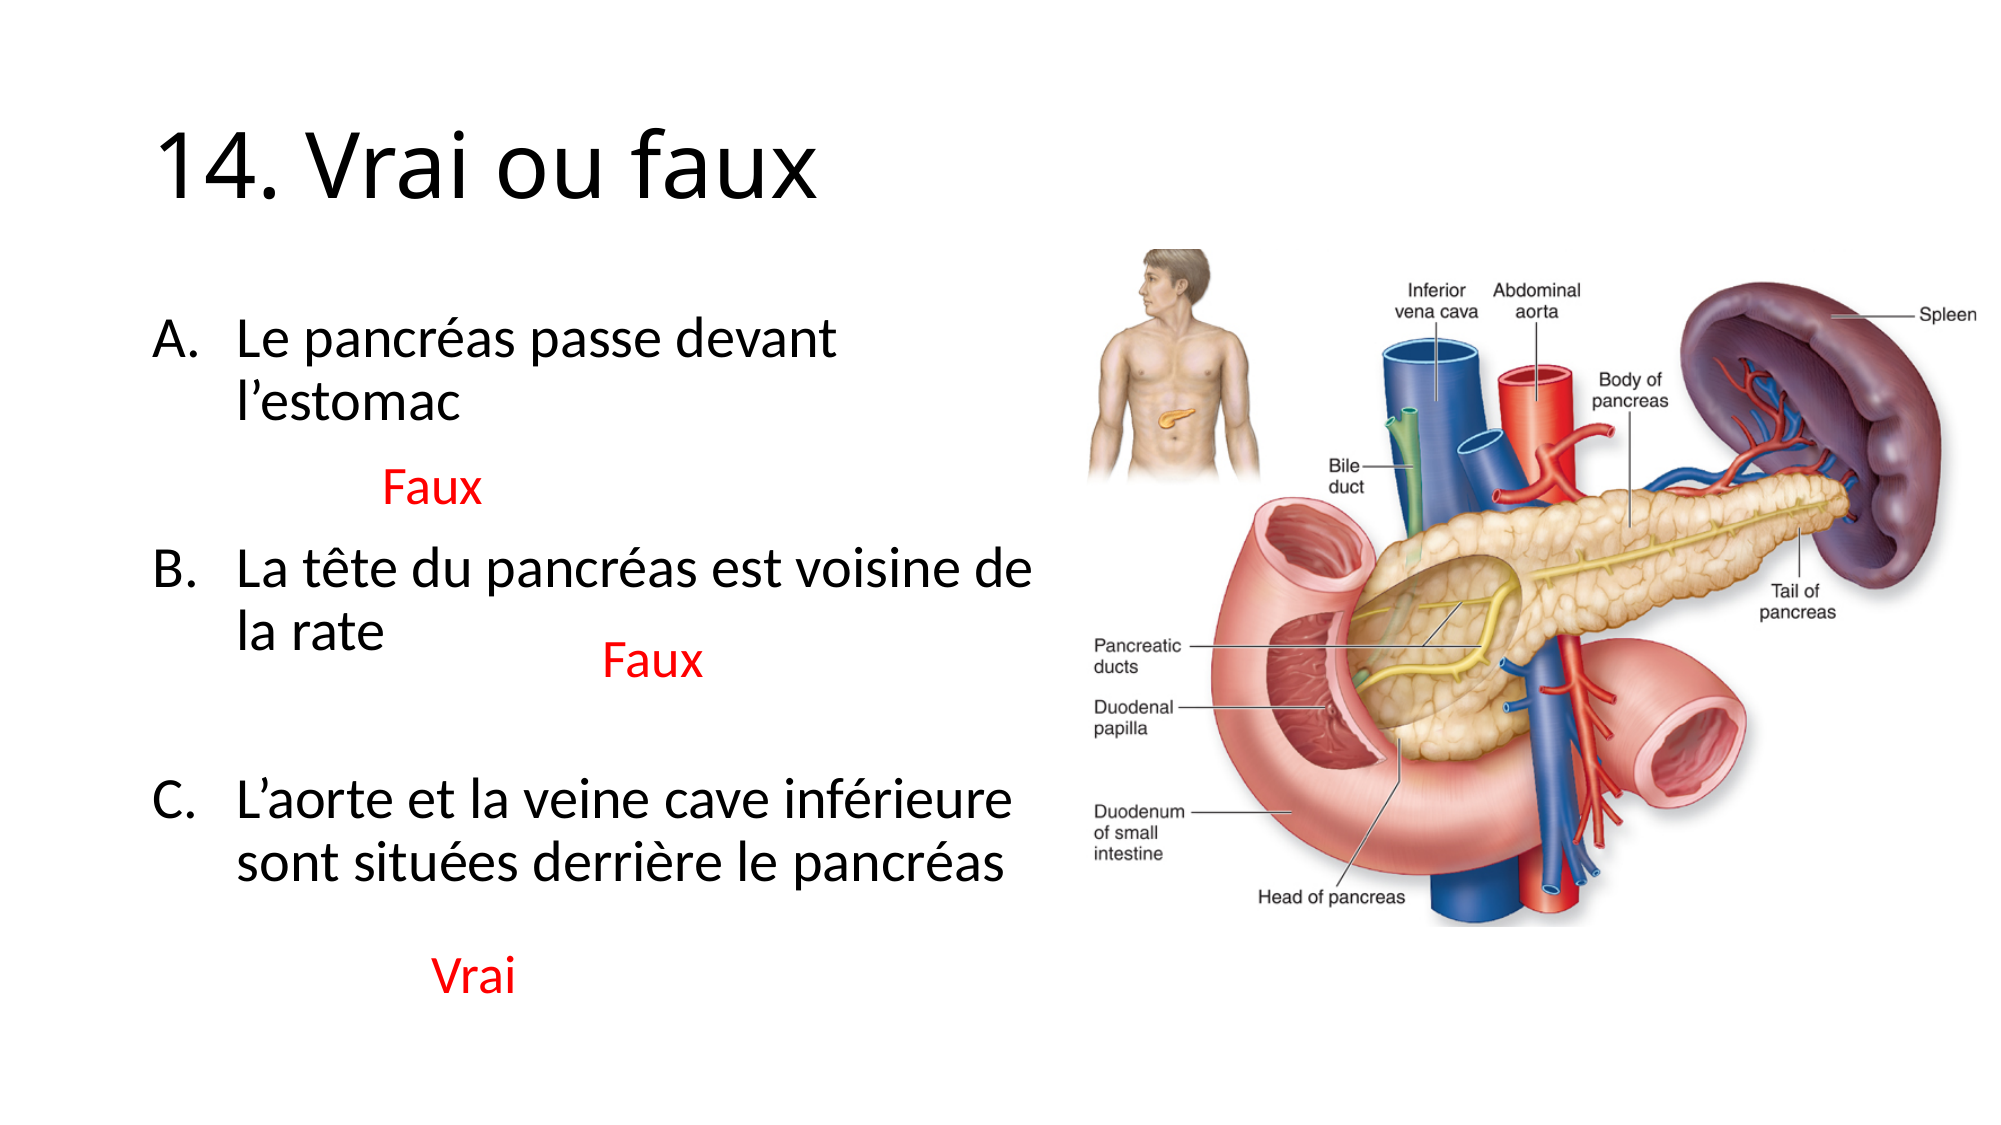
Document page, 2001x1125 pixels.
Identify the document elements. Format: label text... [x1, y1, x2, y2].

text_box Faux [587, 615, 719, 696]
title 14. Vrai ou faux [137, 59, 1863, 278]
text_box Faux [367, 443, 499, 524]
list Le pancréas passe devant l’estomac La tête du pancréas est voisine de la rate L’aorte et la veine cave inférieure sont situées derrière le pancréas [137, 299, 1050, 1014]
picture [1086, 249, 1977, 927]
text_box Vrai [416, 932, 533, 1013]
